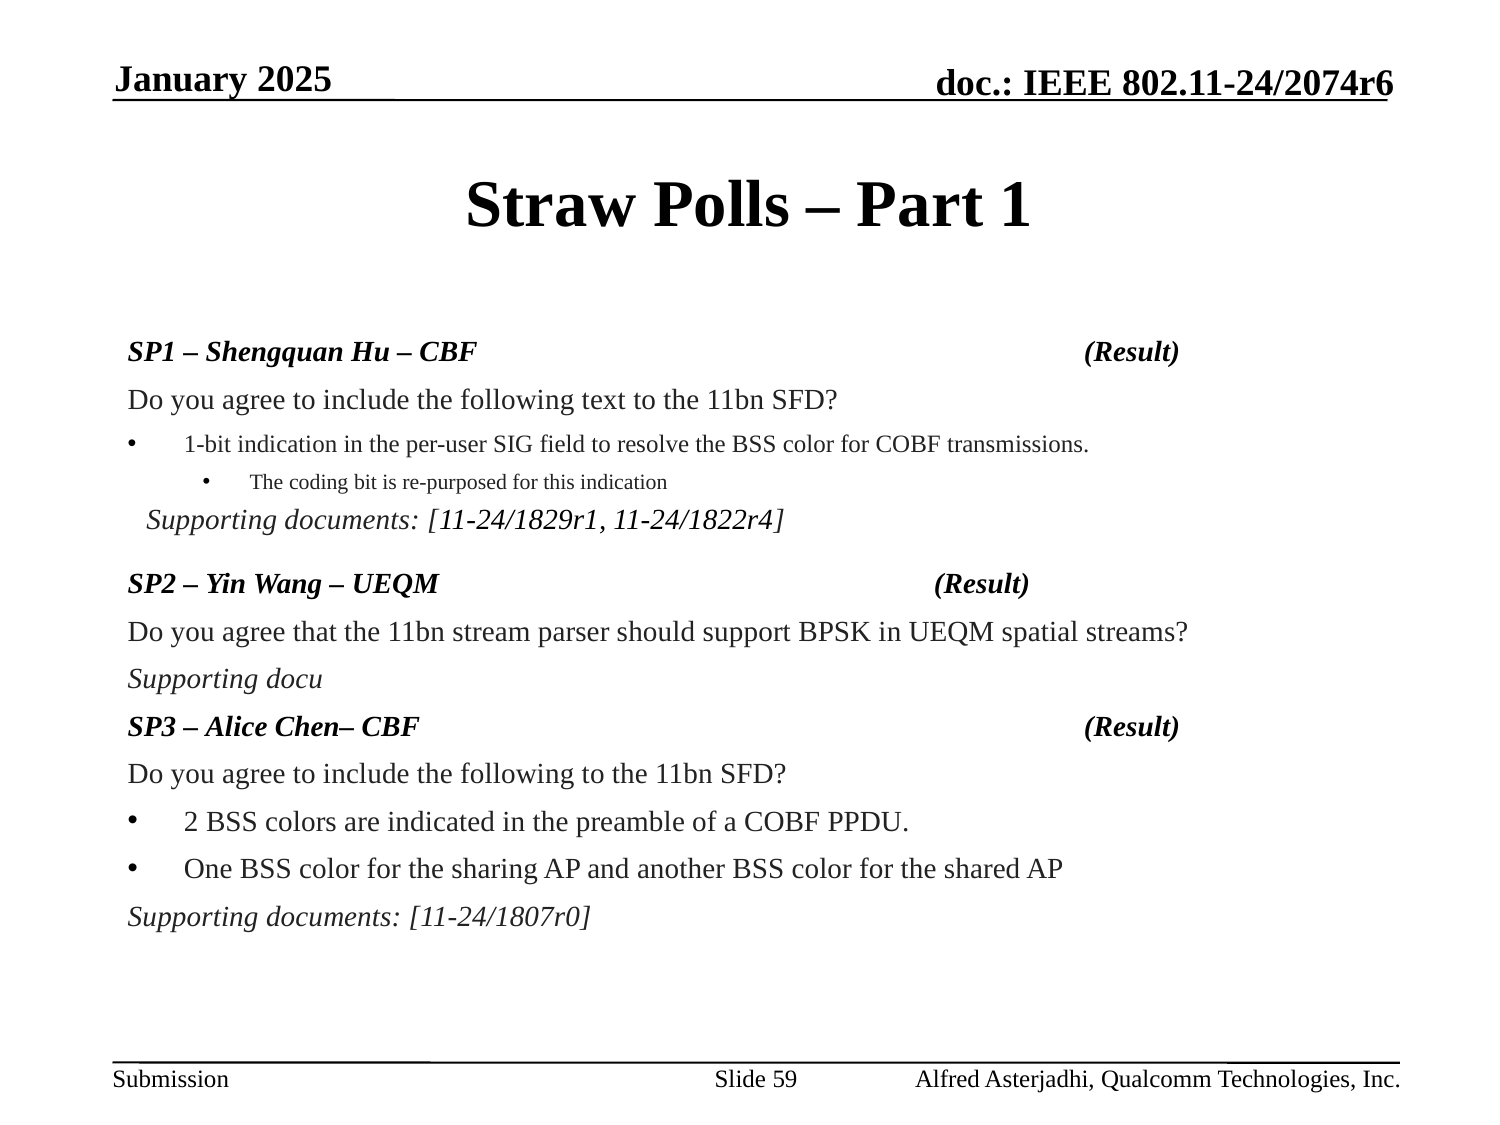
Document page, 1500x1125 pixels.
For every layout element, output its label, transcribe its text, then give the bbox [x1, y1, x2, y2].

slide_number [114, 54, 423, 100]
title Straw Polls – Part 1 [112, 112, 1388, 288]
slide_number Slide 59 [712, 1061, 800, 1123]
list SP1 – Shengquan Hu – CBF (Result) Do you agree to include the following text to the 11bn SFD? 1-bit indication in the per-user SIG field to resolve the BSS color for COBF transmissions. The coding bit is re-purposed for this indication Supporting documents: [11-24/1829r1, 11-24/1822r4] SP2 – Yin Wang – UEQM (Result) Do you agree that the 11bn stream parser should support BPSK in UEQM spatial streams? Supporting docu SP3 – Alice Chen– CBF (Result) Do you agree to include the following to the 11bn SFD? 2 BSS colors are indicated in the preamble of a COBF PPDU. One BSS color for the sharing AP and another BSS color for the shared AP Supporting documents: [11-24/1807r0] [112, 324, 1388, 1000]
footer Alfred Asterjadhi, Qualcomm Technologies, Inc. [878, 1061, 1402, 1093]
